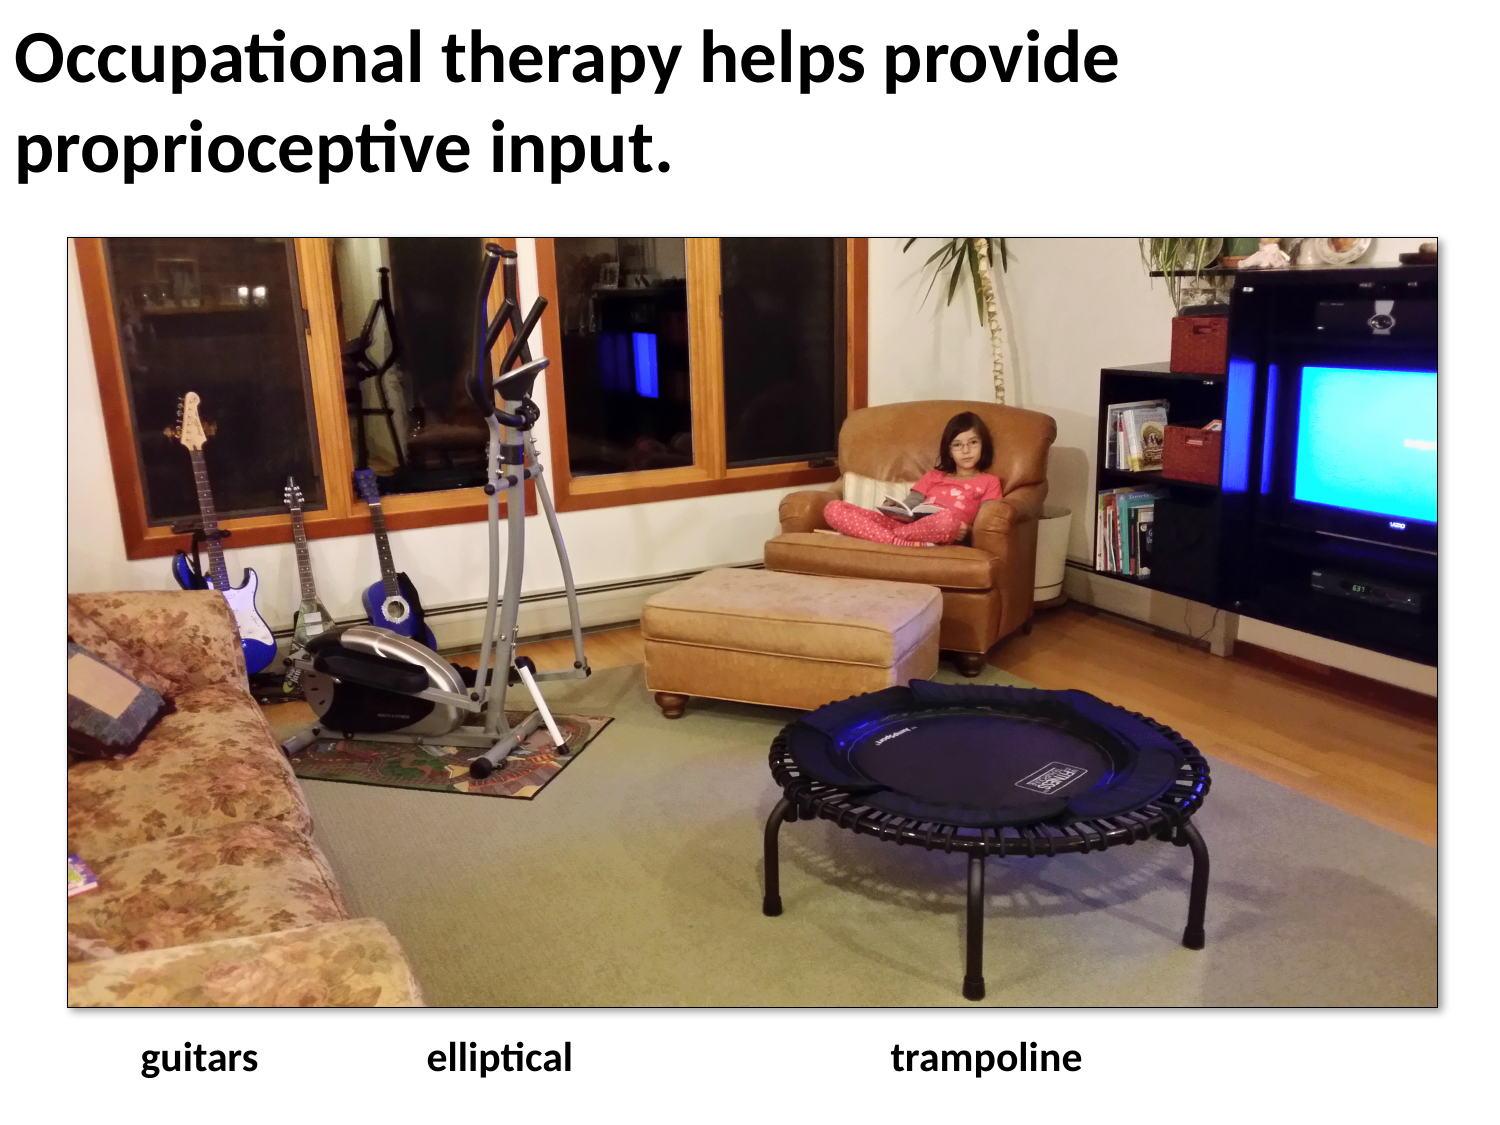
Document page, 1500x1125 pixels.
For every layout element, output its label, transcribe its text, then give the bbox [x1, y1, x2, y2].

picture [67, 237, 1438, 1008]
text_box trampoline [875, 1021, 1098, 1087]
text_box Occupational therapy helps provide proprioceptive input. [0, 0, 1500, 195]
text_box guitars [125, 1021, 283, 1087]
text_box elliptical [387, 1021, 613, 1087]
